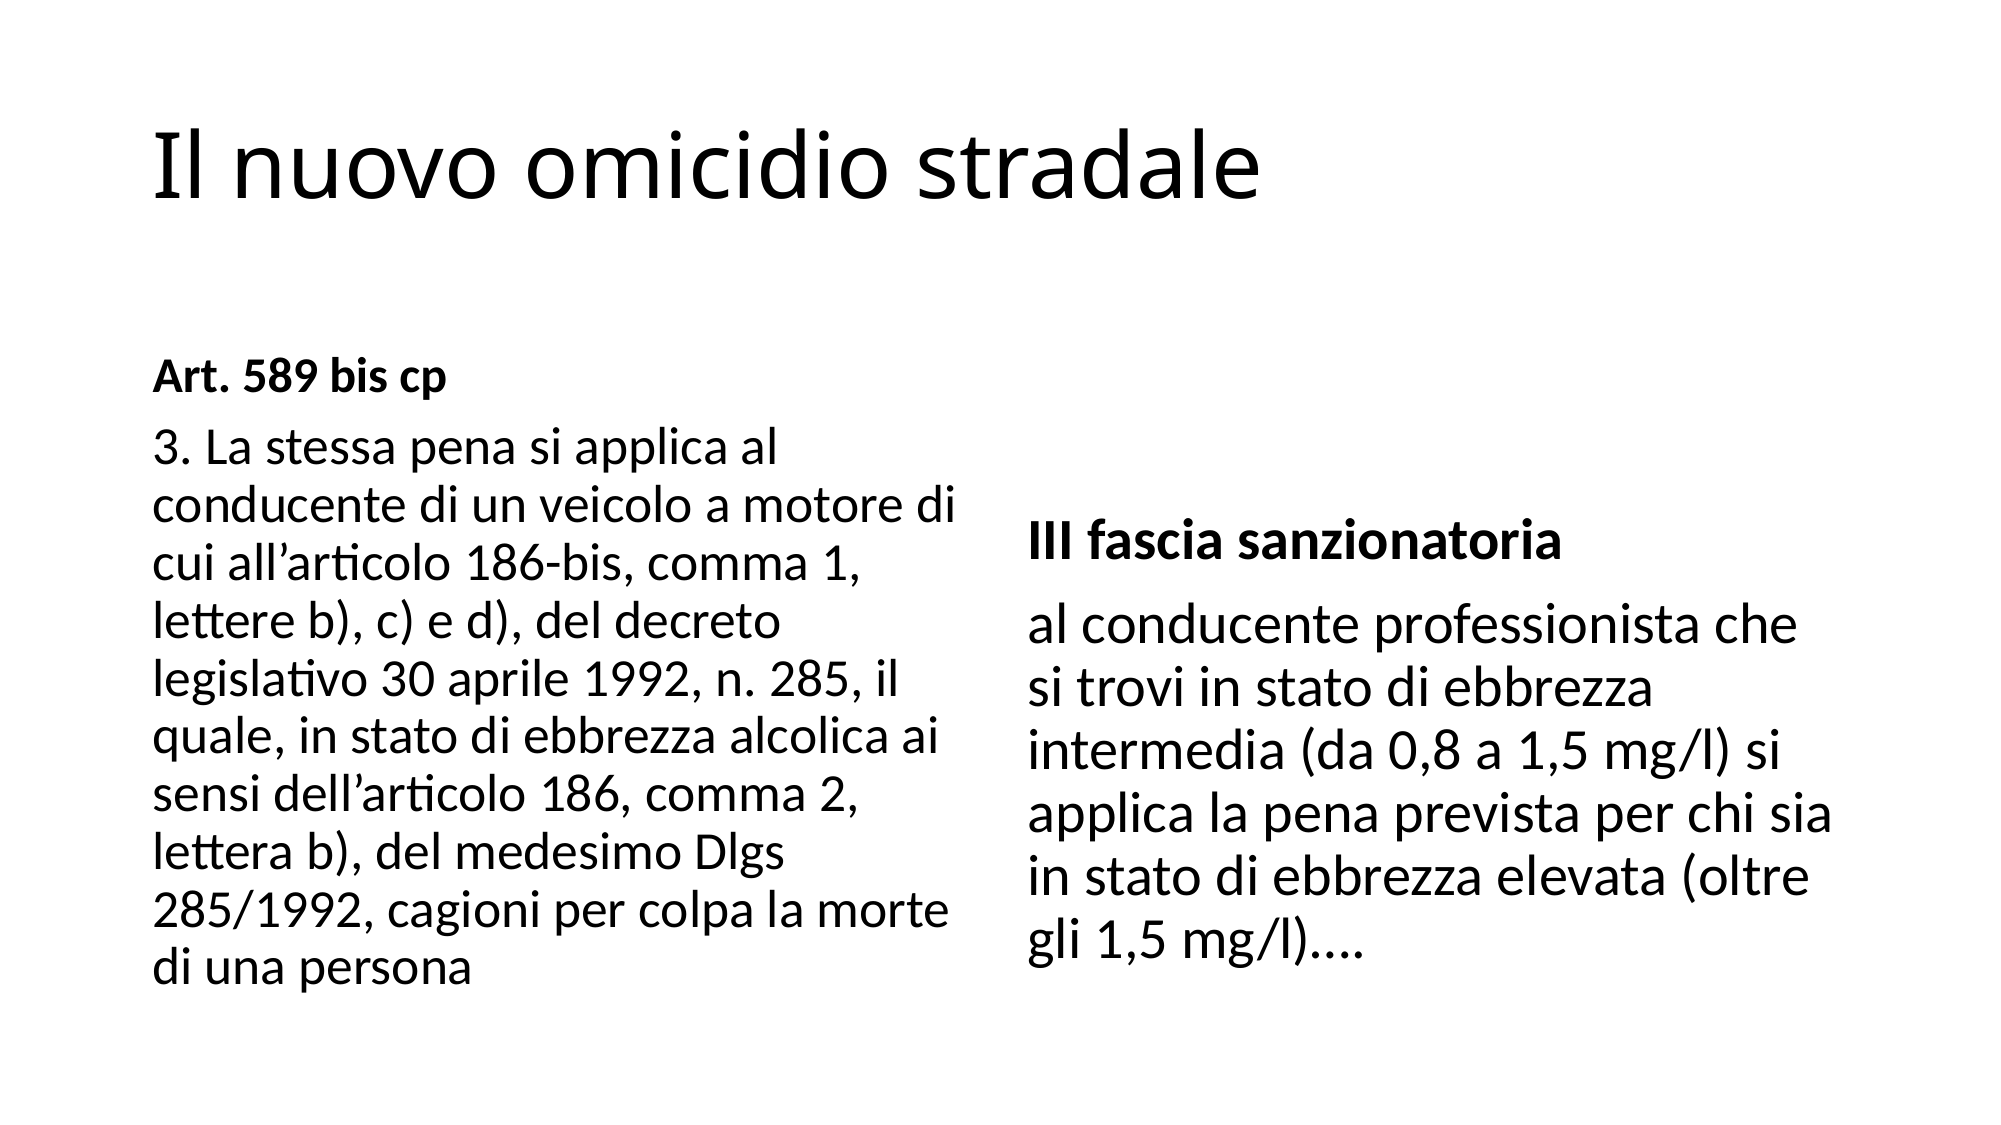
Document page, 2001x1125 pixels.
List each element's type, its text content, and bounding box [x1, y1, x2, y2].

list Art. 589 bis cp [137, 275, 984, 410]
list 3. La stessa pena si applica al conducente di un veicolo a motore di cui all’articolo 186-bis, comma 1, lettere b), c) e d), del decreto legislativo 30 aprile 1992, n. 285, il quale, in stato di ebbrezza alcolica ai sensi dell’articolo 186, comma 2, lettera b), del medesimo Dlgs 285/1992, cagioni per colpa la morte di una persona [137, 410, 984, 1016]
title Il nuovo omicidio stradale [137, 59, 1863, 278]
list III fascia sanzionatoria al conducente professionista che si trovi in stato di ebbrezza intermedia (da 0,8 a 1,5 mg/l) si applica la pena prevista per chi sia in stato di ebbrezza elevata (oltre gli 1,5 mg/l)…. [1012, 410, 1863, 1016]
